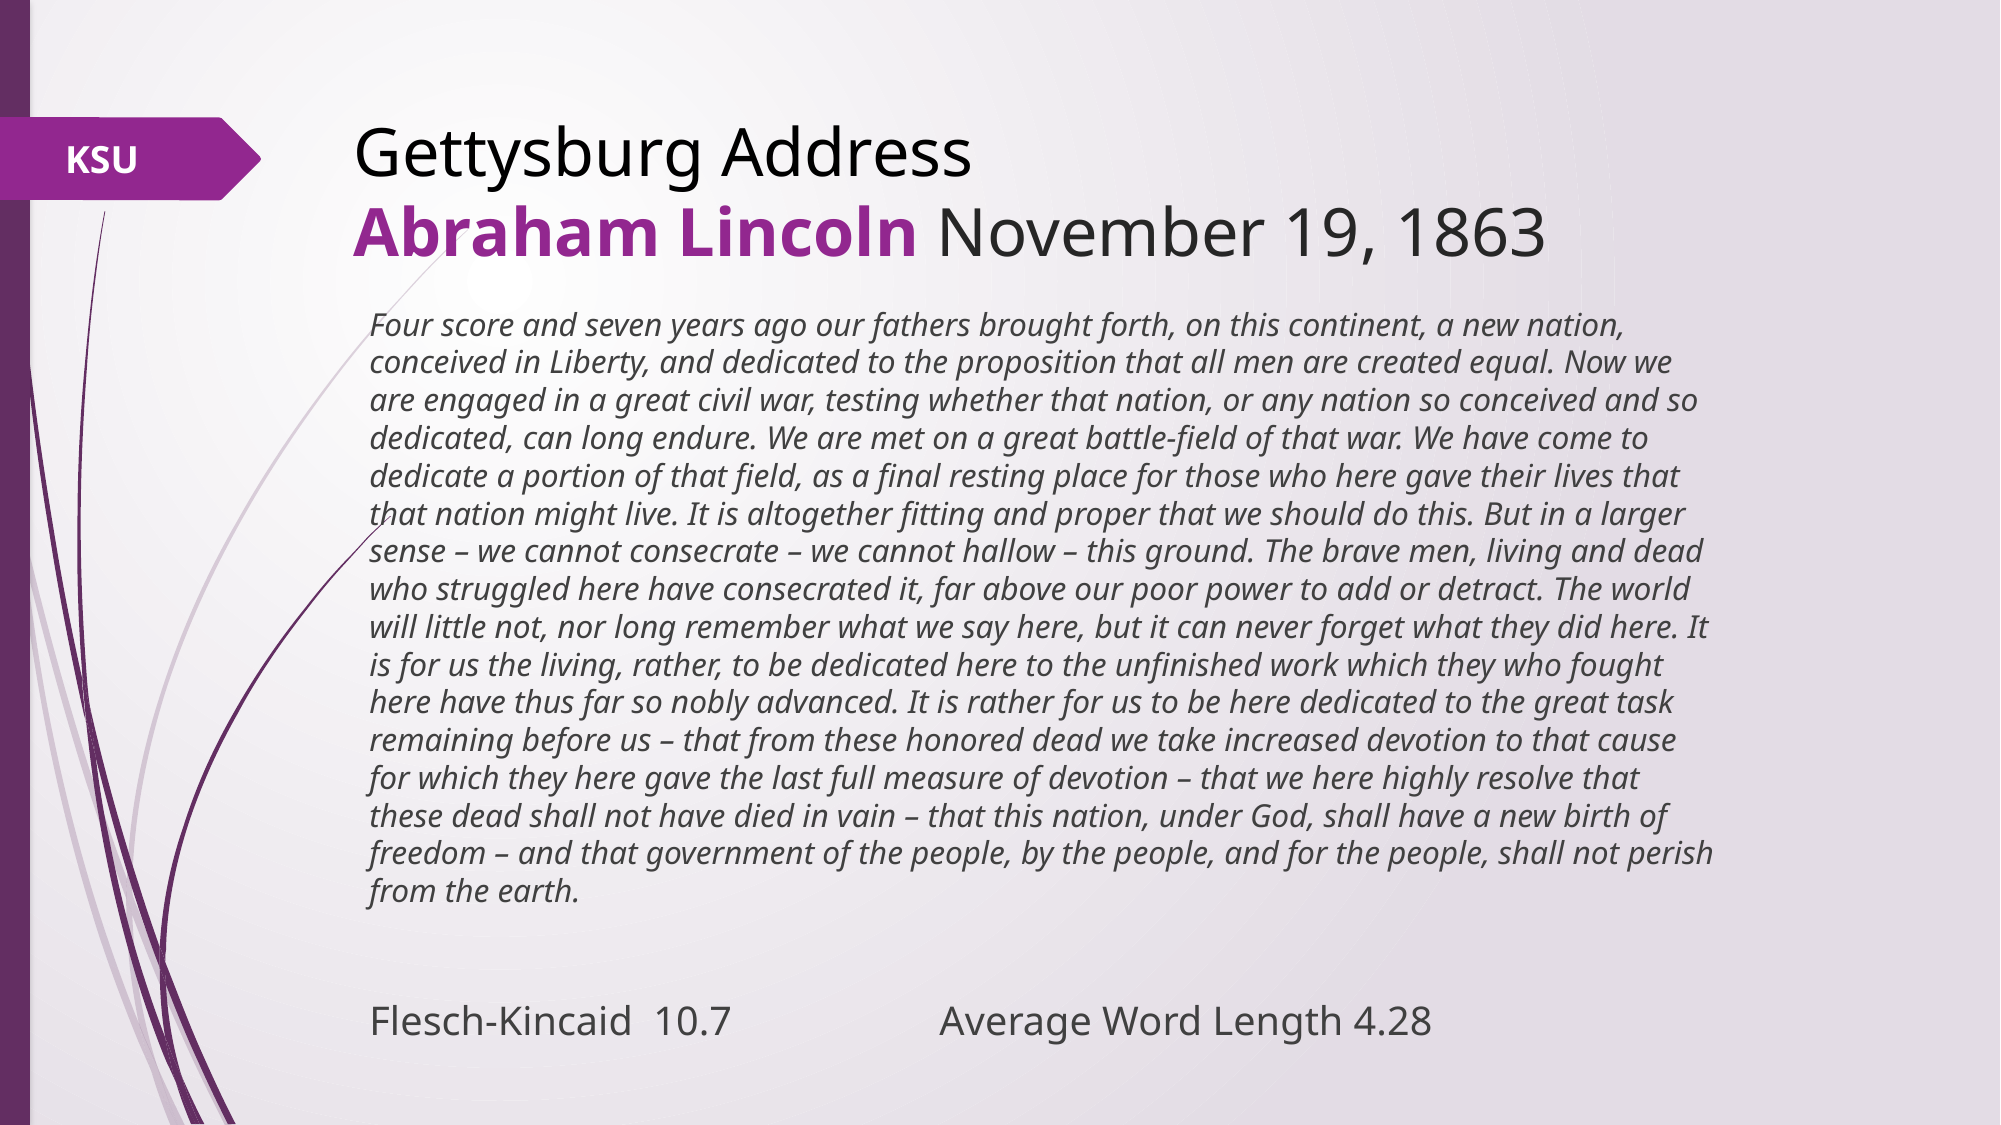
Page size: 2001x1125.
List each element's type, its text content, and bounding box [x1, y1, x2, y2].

list Four score and seven years ago our fathers brought forth, on this continent, a new nation, conceived in Liberty, and dedicated to the proposition that all men are created equal. Now we are engaged in a great civil war, testing whether that nation, or any nation so conceived and so dedicated, can long endure. We are met on a great battle-field of that war. We have come to dedicate a portion of that field, as a final resting place for those who here gave their lives that that nation might live. It is altogether fitting and proper that we should do this. But in a larger sense – we cannot consecrate – we cannot hallow – this ground. The brave men, living and dead who struggled here have consecrated it, far above our poor power to add or detract. The world will little not, nor long remember what we say here, but it can never forget what they did here. It is for us the living, rather, to be dedicated here to the unfinished work which they who fought here have thus far so nobly advanced. It is rather for us to be here dedicated to the great task remaining before us – that from these honored dead we take increased devotion to that cause for which they here gave the last full measure of devotion – that we here highly resolve that these dead shall not have died in vain – that this nation, under God, shall have a new birth of freedom – and that government of the people, by the people, and for the people, shall not perish from the earth. Flesch-Kincaid 10.7 Average Word Length 4.28 [354, 296, 1731, 1060]
title Gettysburg Address Abraham Lincoln November 19, 1863 [338, 102, 1888, 313]
text_box KSU [28, 128, 176, 189]
